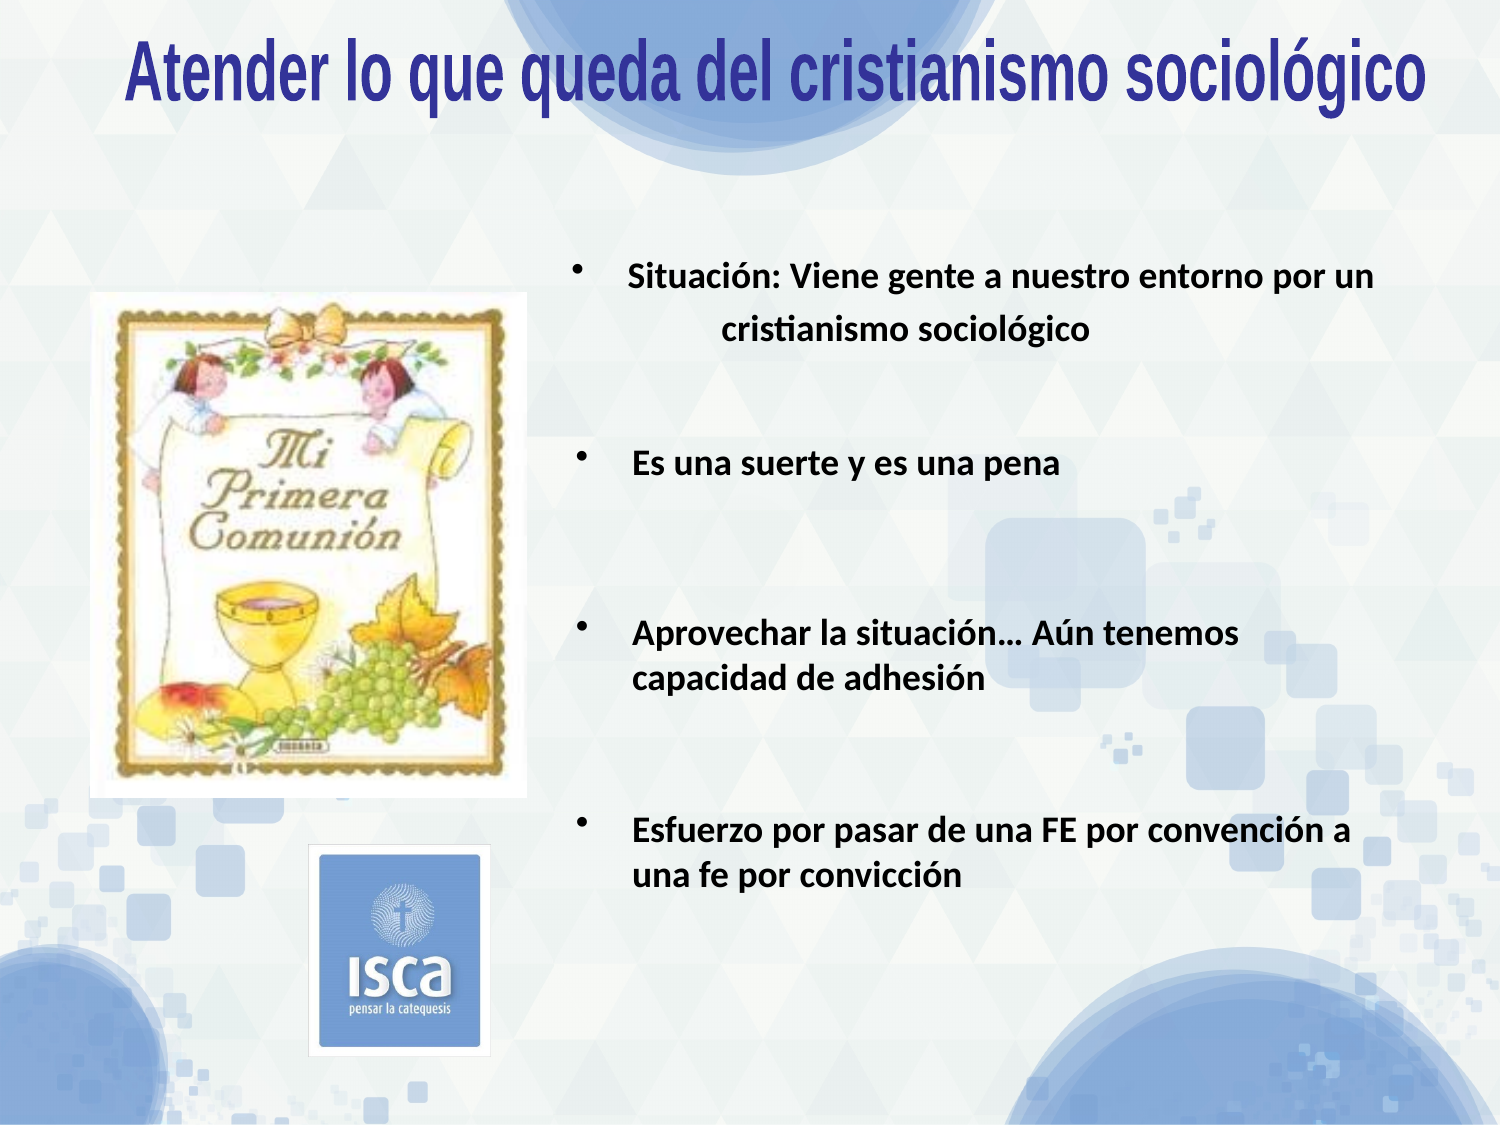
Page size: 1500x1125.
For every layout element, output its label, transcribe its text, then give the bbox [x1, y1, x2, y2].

text_box Esfuerzo por pasar de una FE por convención a una fe por convicción [561, 797, 1408, 902]
picture [0, 0, 1500, 1125]
text_box Situación: Viene gente a nuestro entorno por un cristianismo sociológico [556, 243, 1495, 1118]
text_box Aprovechar la situación… Aún tenemos capacidad de adhesión [561, 600, 1419, 759]
text_box Es una suerte y es una pena [560, 430, 1311, 491]
text_box [8, 0, 448, 293]
